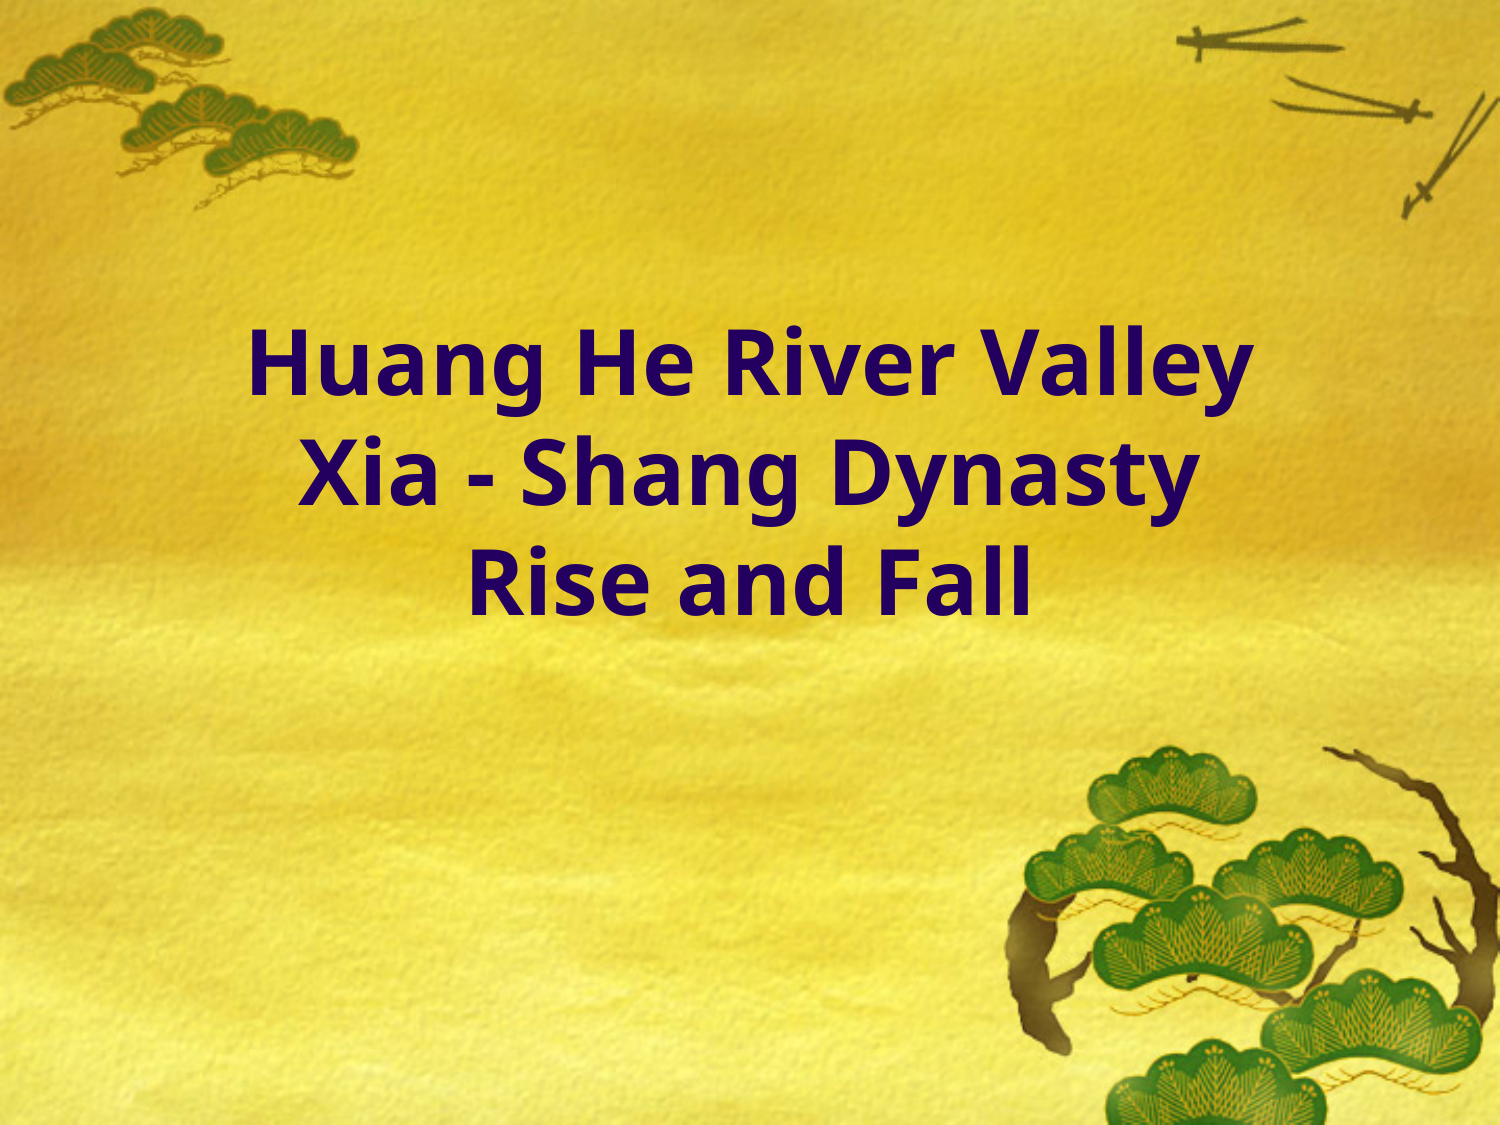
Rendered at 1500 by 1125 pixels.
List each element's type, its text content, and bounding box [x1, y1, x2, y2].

title Huang He River Valley Xia - Shang Dynasty Rise and Fall [112, 375, 1388, 563]
picture [0, 0, 1500, 1125]
